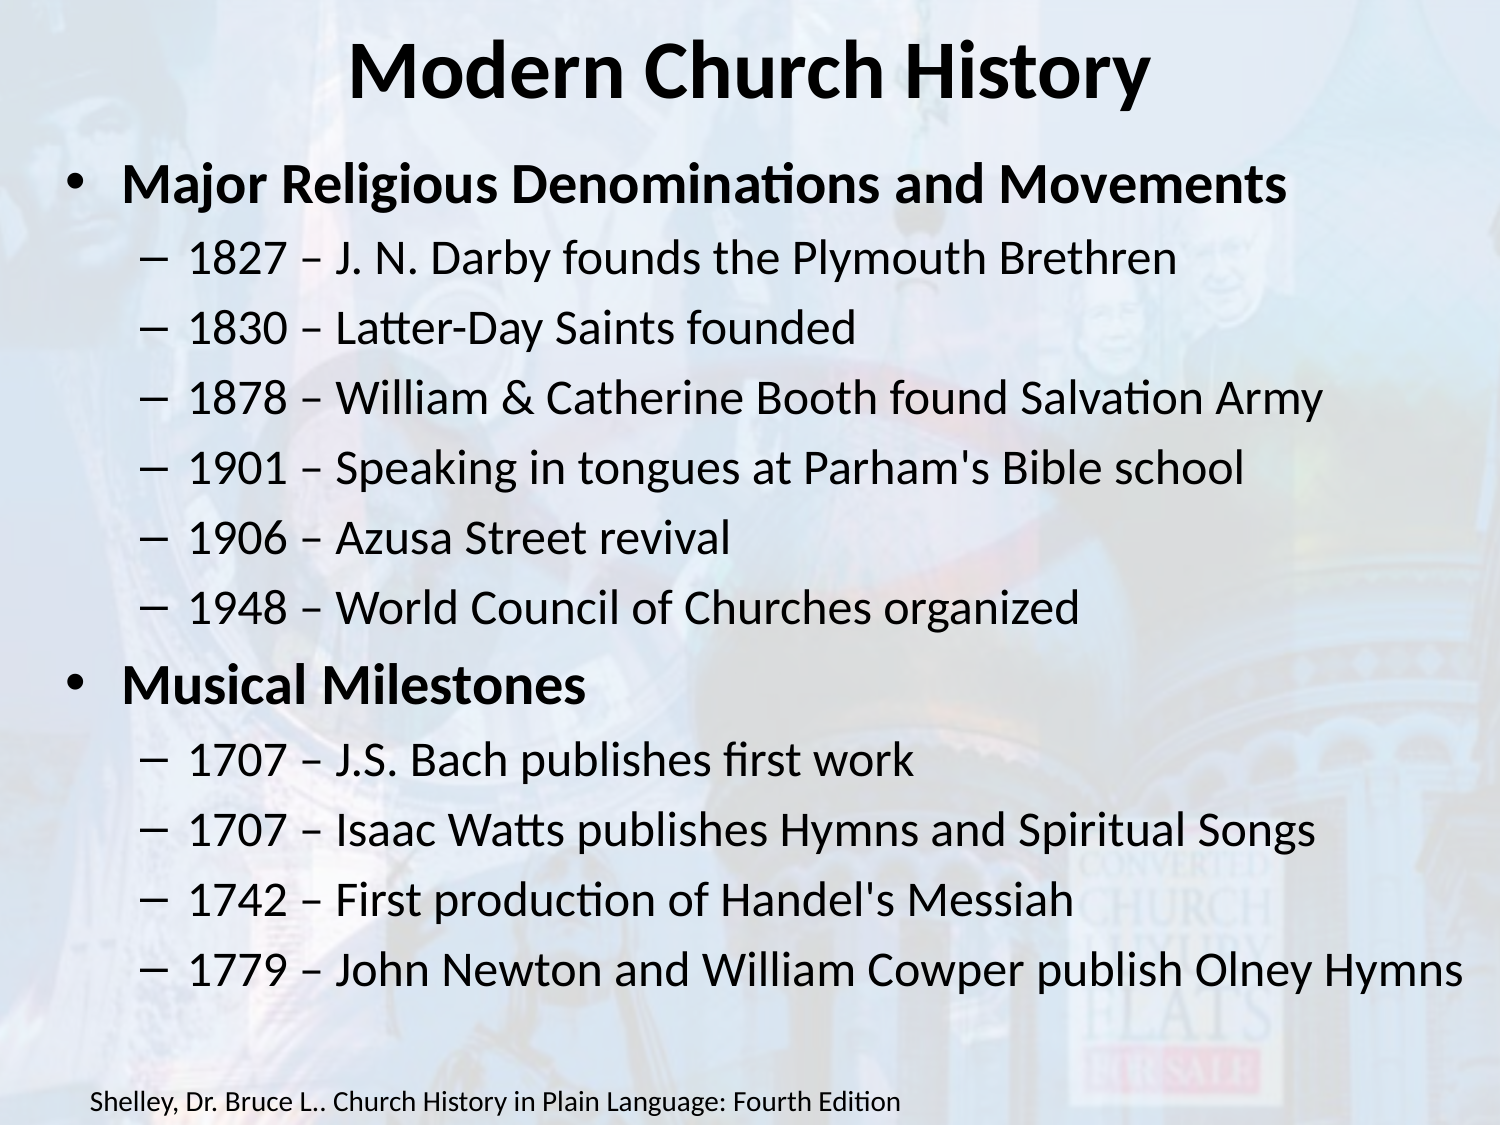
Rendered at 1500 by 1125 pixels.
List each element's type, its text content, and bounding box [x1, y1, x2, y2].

title Modern Church History [0, 4, 1500, 125]
text_box Shelley, Dr. Bruce L.. Church History in Plain Language: Fourth Edition [74, 1074, 1500, 1125]
list Major Religious Denominations and Movements 1827 – J. N. Darby founds the Plymouth Brethren 1830 – Latter-Day Saints founded 1878 – William & Catherine Booth found Salvation Army 1901 – Speaking in tongues at Parham's Bible school 1906 – Azusa Street revival 1948 – World Council of Churches organized Musical Milestones 1707 – J.S. Bach publishes first work 1707 – Isaac Watts publishes Hymns and Spiritual Songs 1742 – First production of Handel's Messiah 1779 – John Newton and William Cowper publish Olney Hymns [50, 137, 1500, 1070]
